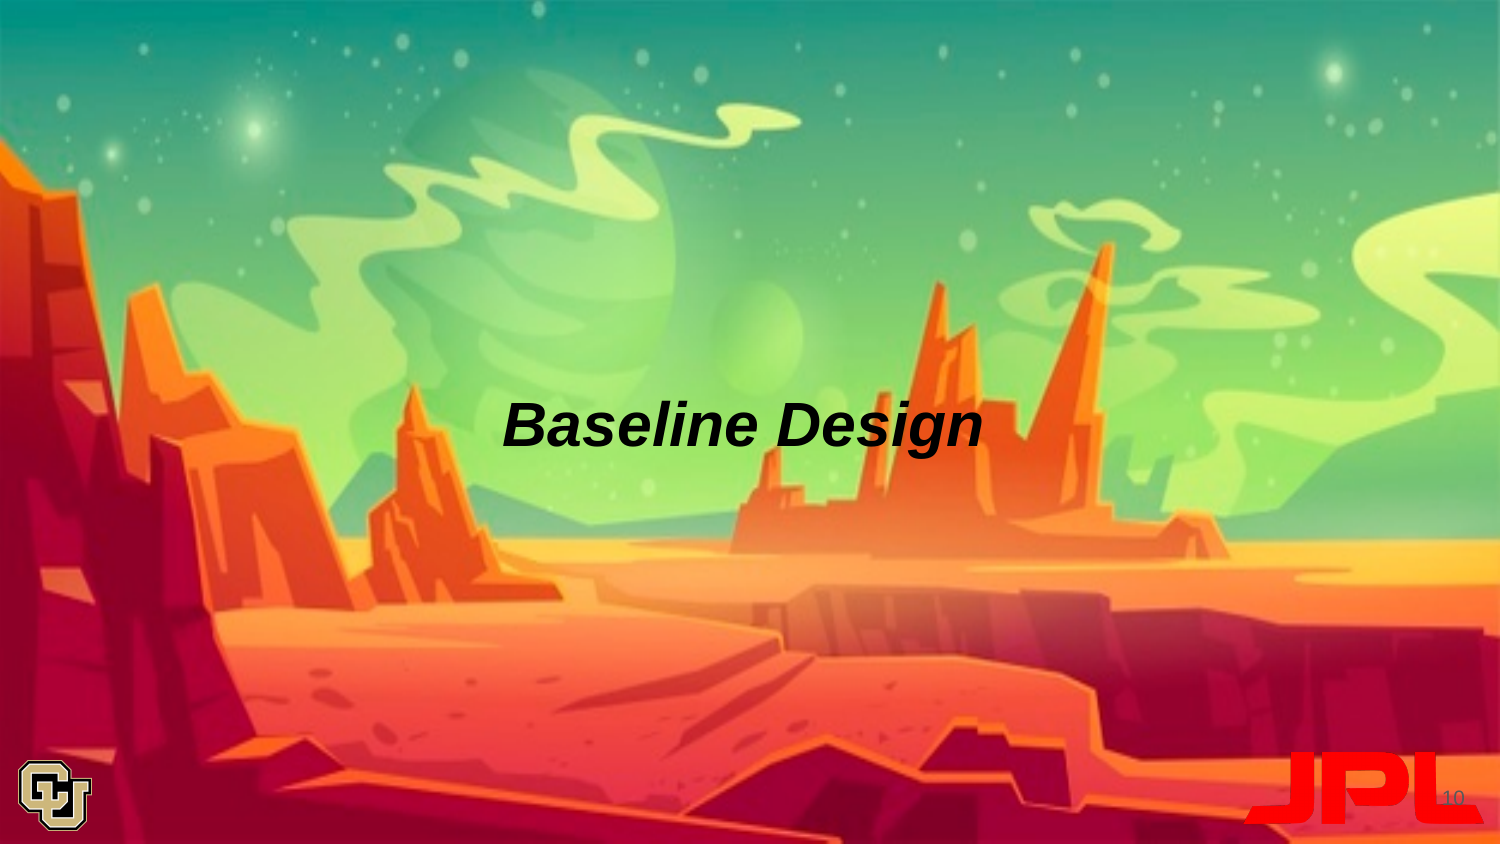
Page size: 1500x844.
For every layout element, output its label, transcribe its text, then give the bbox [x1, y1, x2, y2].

text_box Baseline Design [487, 368, 1013, 474]
picture [0, 0, 1500, 844]
